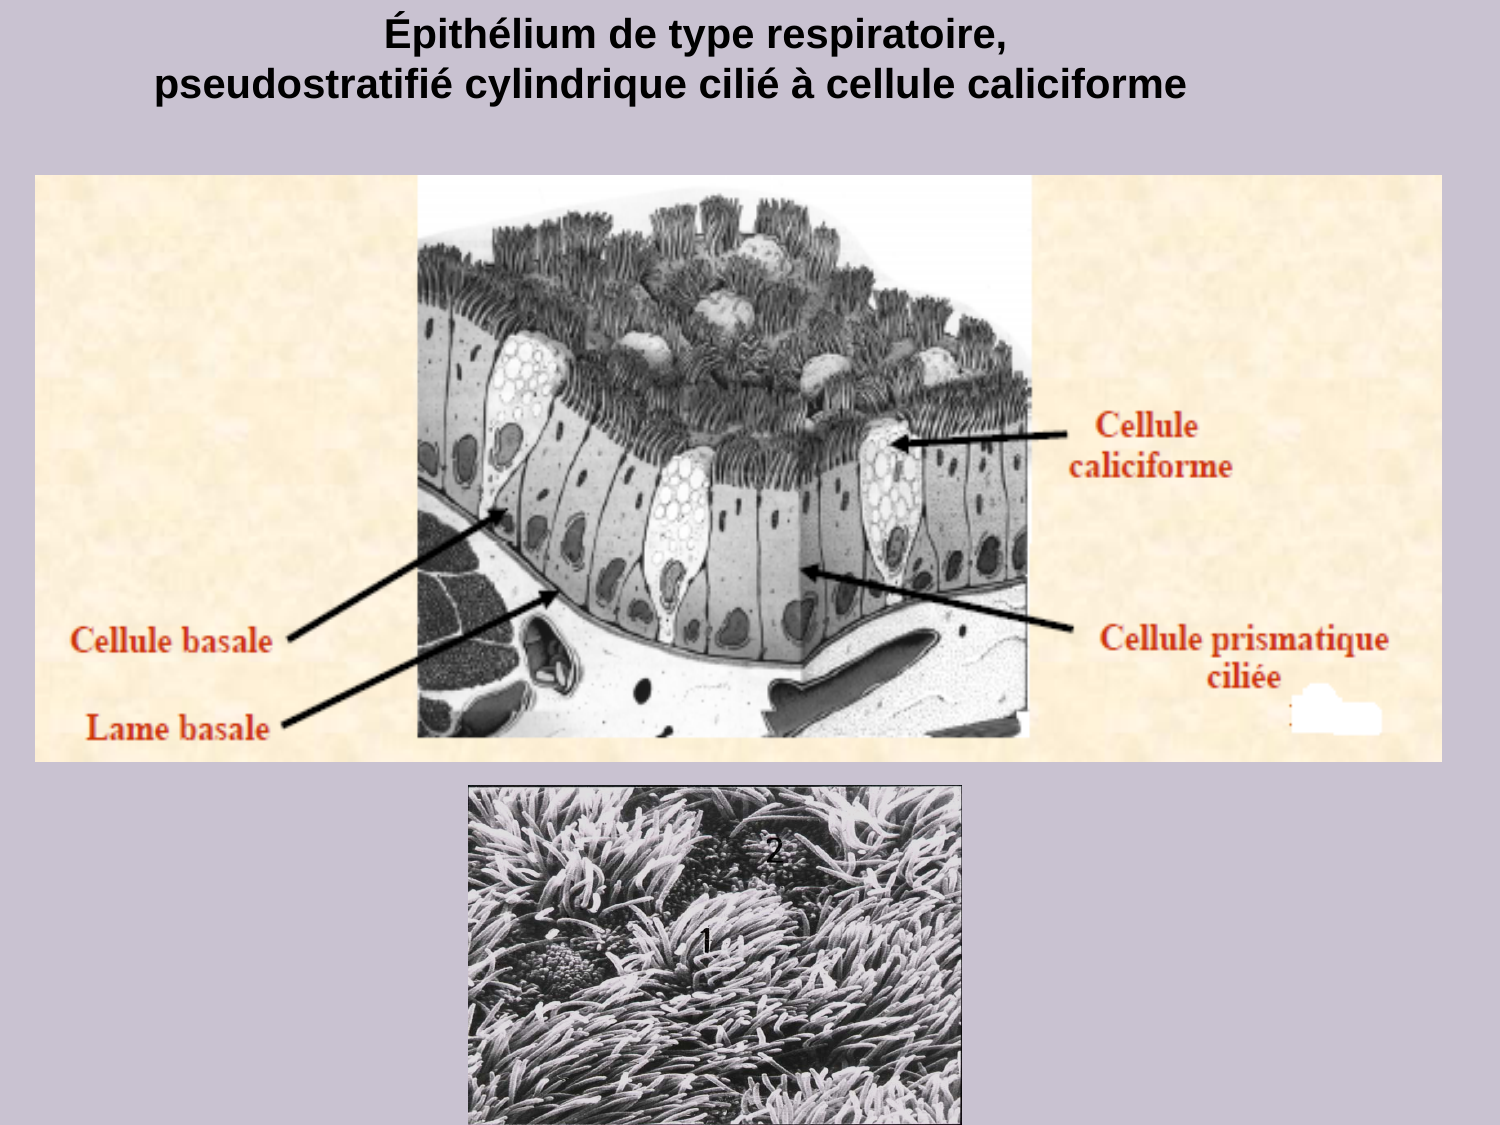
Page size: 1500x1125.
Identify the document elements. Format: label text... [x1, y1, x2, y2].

text_box Épithélium de type respiratoire, pseudostratifié cylindrique cilié à cellule caliciforme [58, 0, 1500, 115]
picture [468, 784, 962, 1125]
picture [34, 175, 1442, 762]
